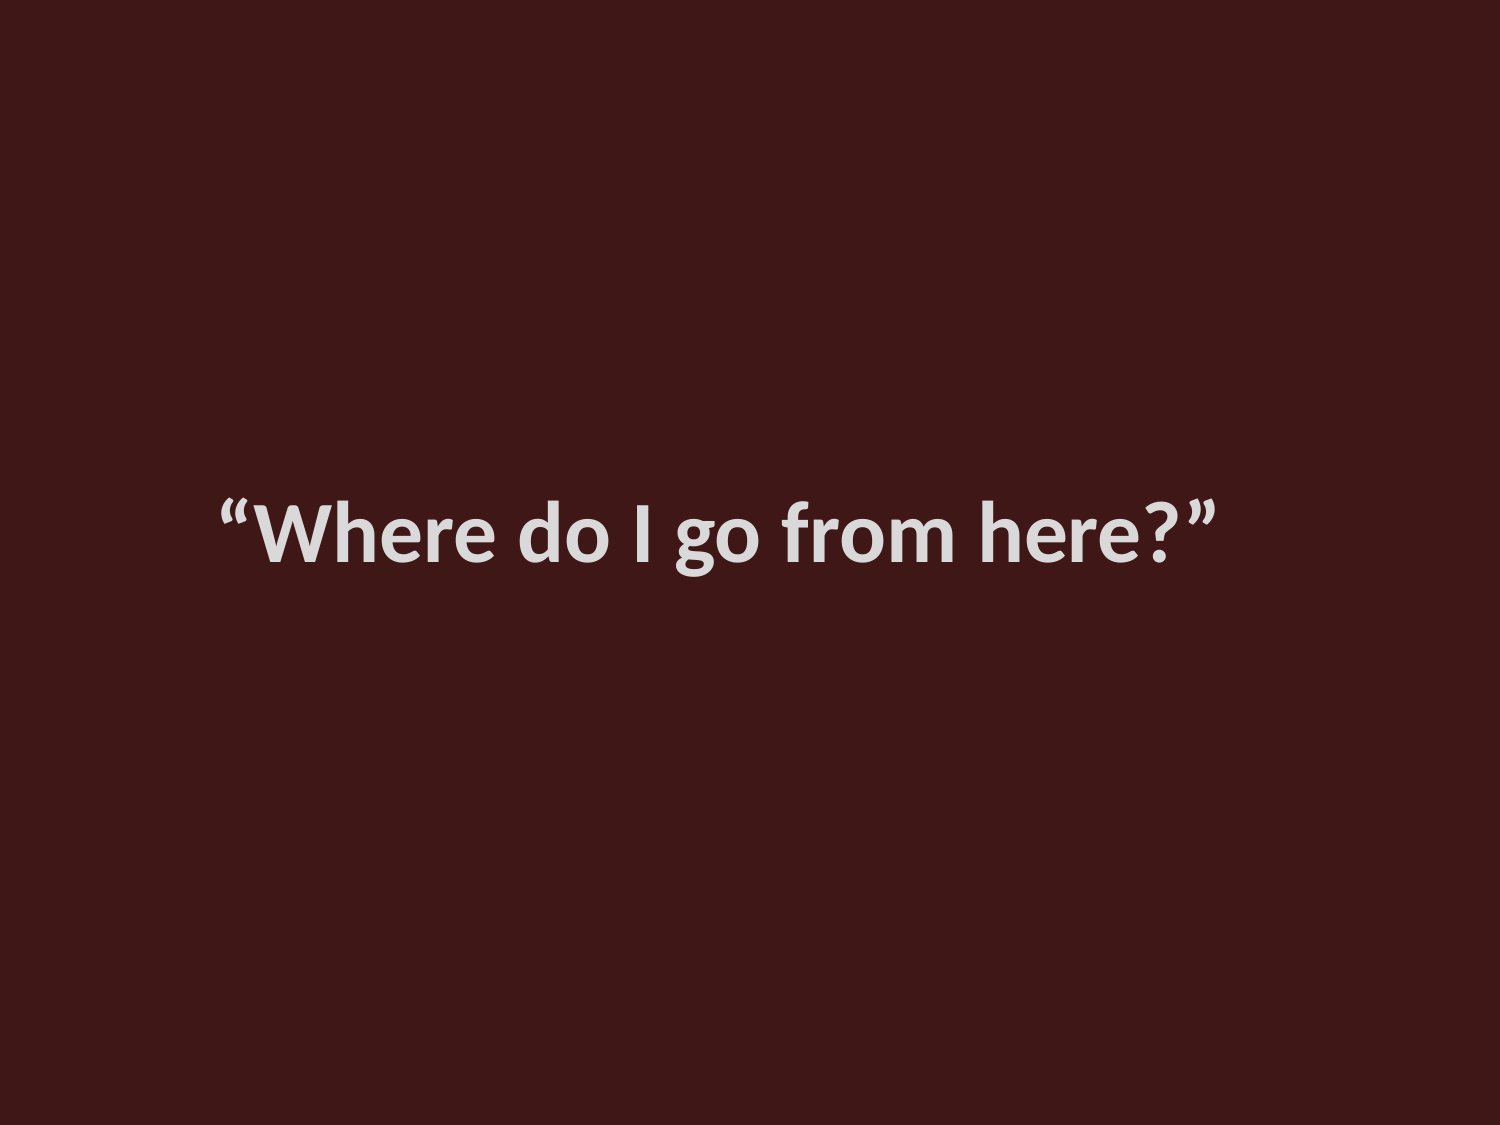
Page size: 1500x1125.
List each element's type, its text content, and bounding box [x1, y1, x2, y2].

title “Where do I go from here?” [125, 450, 1313, 625]
